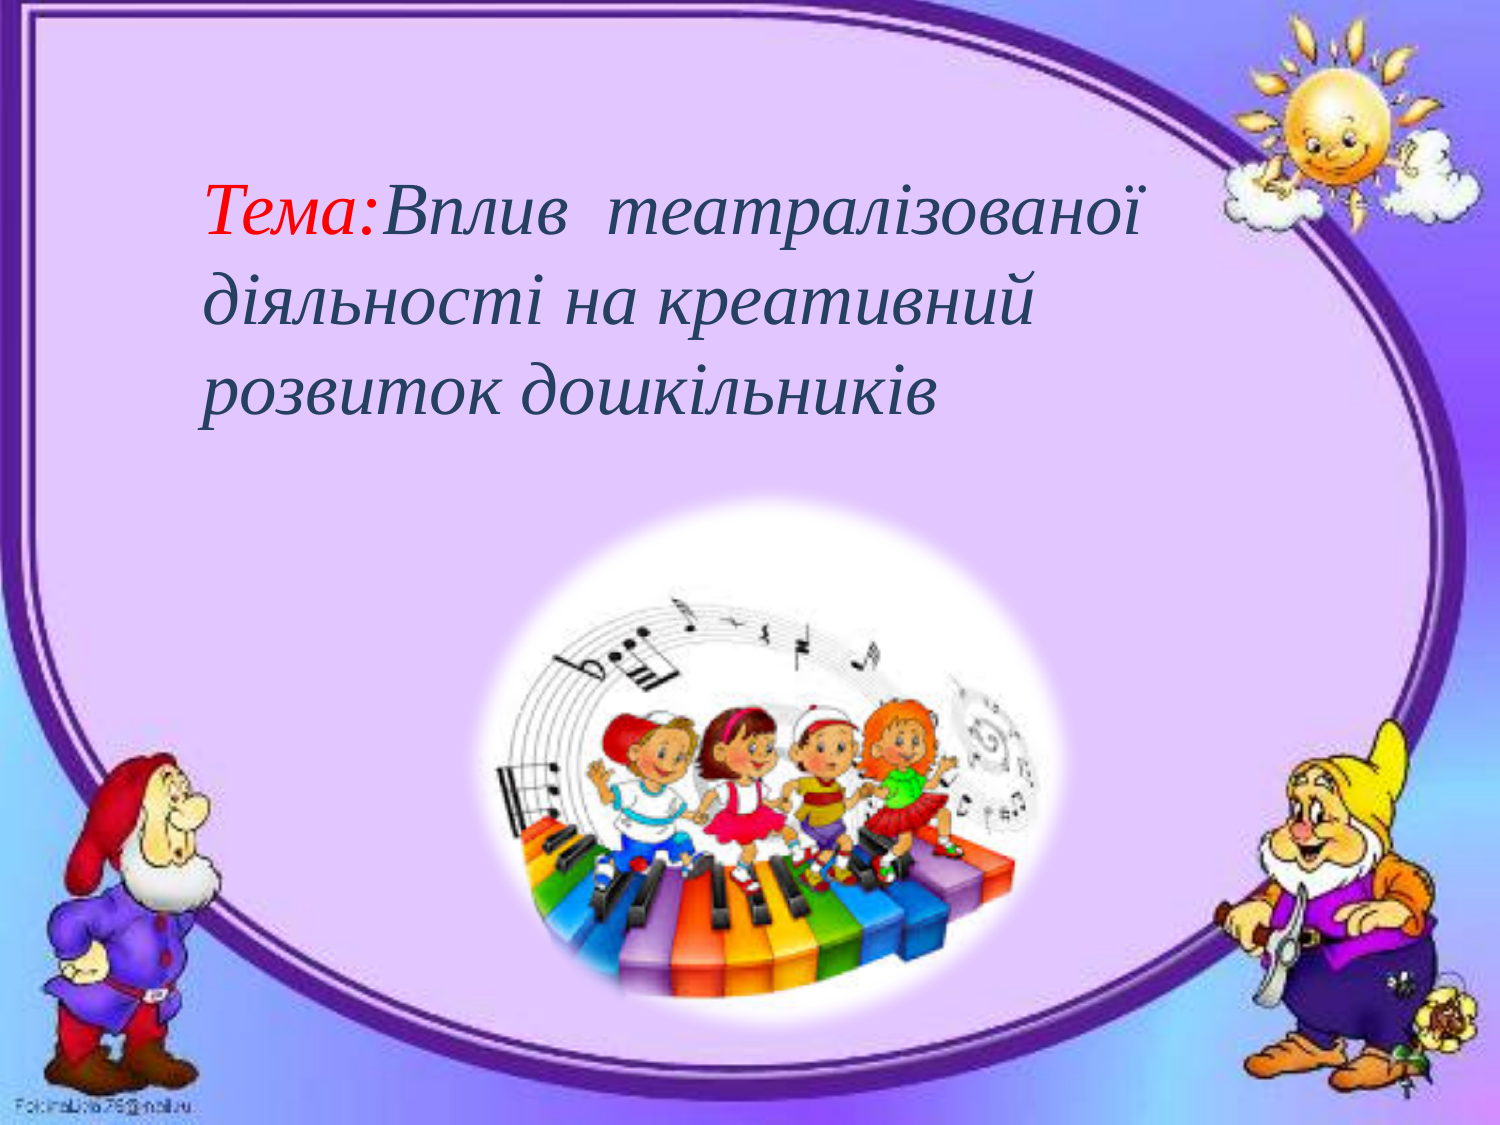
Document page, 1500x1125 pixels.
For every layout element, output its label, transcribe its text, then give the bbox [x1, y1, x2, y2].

picture [0, 0, 1500, 1125]
text_box Тема:Вплив театралізованої діяльності на креативний розвиток дошкільників [187, 152, 1313, 438]
